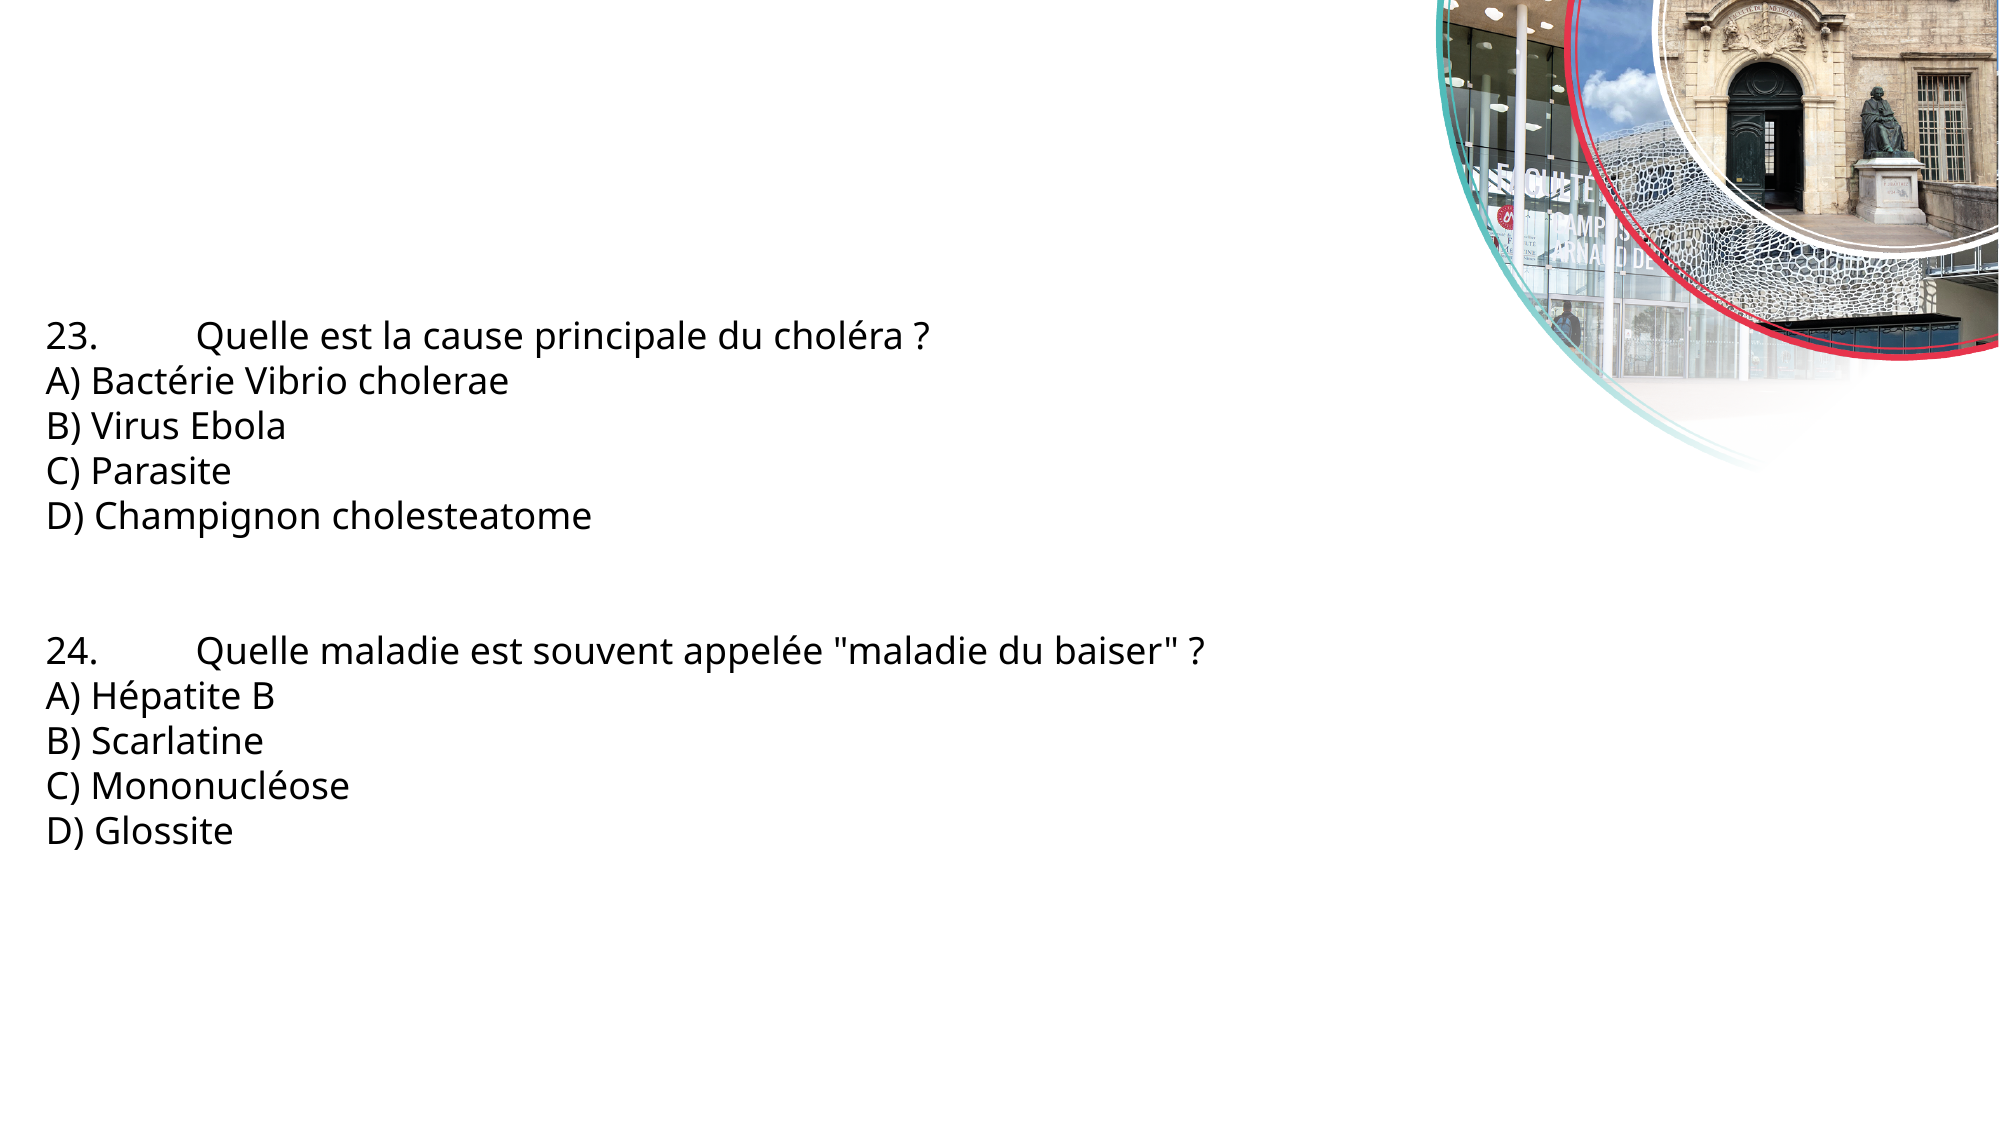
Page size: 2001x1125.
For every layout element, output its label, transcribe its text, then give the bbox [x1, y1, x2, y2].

text_box 23. Quelle est la cause principale du choléra ? A) Bactérie Vibrio cholerae B) Virus Ebola C) Parasite D) Champignon cholesteatome 24. Quelle maladie est souvent appelée "maladie du baiser" ? A) Hépatite B B) Scarlatine C) Mononucléose D) Glossite [30, 304, 1500, 860]
picture [1357, 0, 1999, 540]
